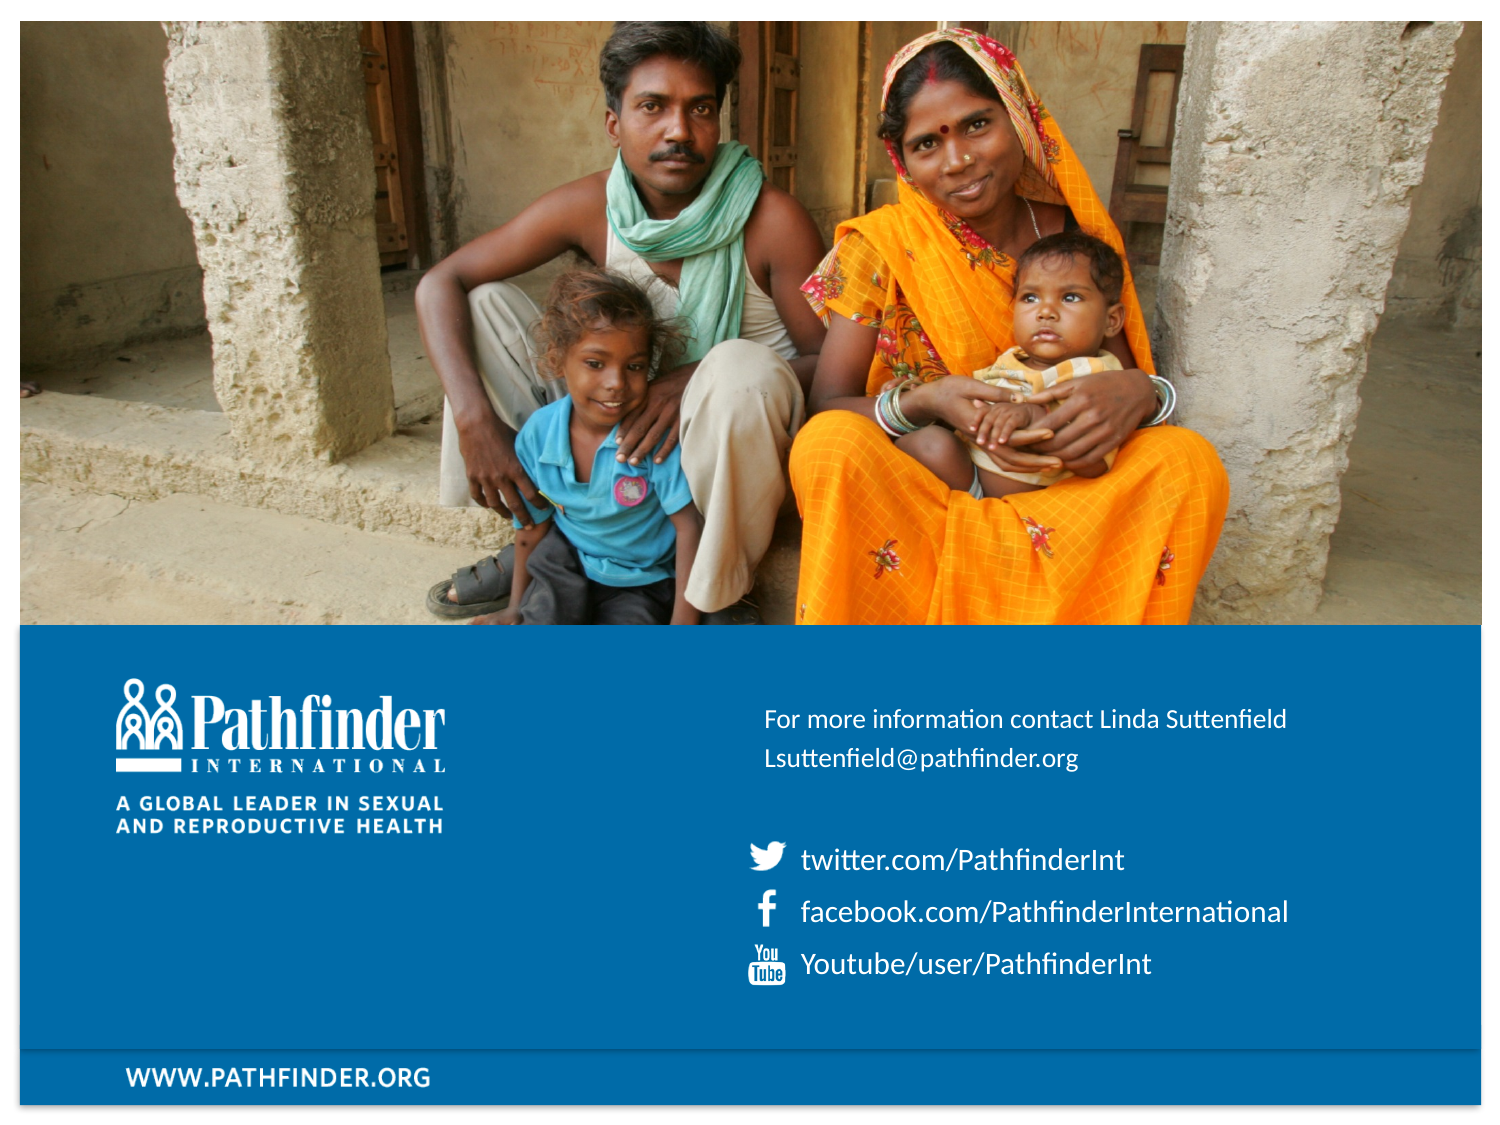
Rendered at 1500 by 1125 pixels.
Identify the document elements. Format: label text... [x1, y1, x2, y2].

picture [749, 839, 787, 872]
picture [19, 21, 1482, 626]
picture [747, 943, 786, 986]
picture [319, 1067, 431, 1088]
picture [125, 1067, 319, 1088]
picture [116, 678, 446, 835]
subtitle For more information contact Linda Suttenfield Lsuttenfield@pathfinder.org [749, 693, 1426, 781]
picture [750, 888, 786, 928]
